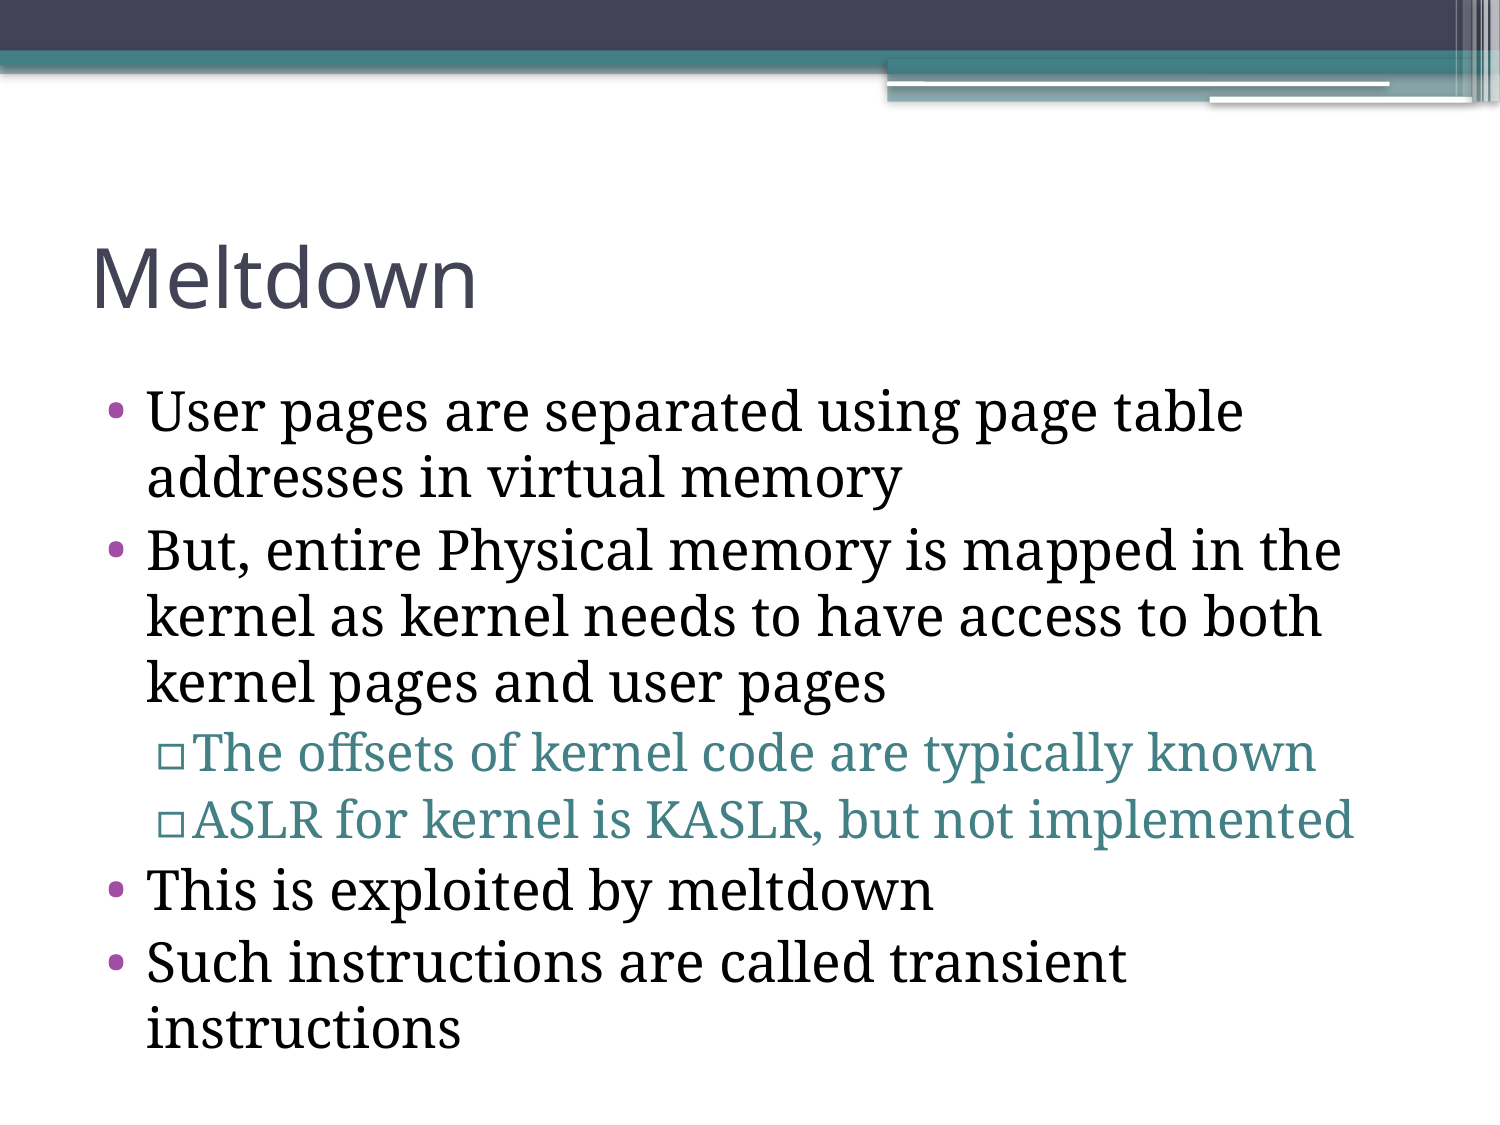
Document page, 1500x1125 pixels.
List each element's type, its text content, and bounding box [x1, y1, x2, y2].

list User pages are separated using page table addresses in virtual memory But, entire Physical memory is mapped in the kernel as kernel needs to have access to both kernel pages and user pages The offsets of kernel code are typically known ASLR for kernel is KASLR, but not implemented This is exploited by meltdown Such instructions are called transient instructions [75, 368, 1425, 1079]
title Meltdown [75, 187, 1425, 363]
